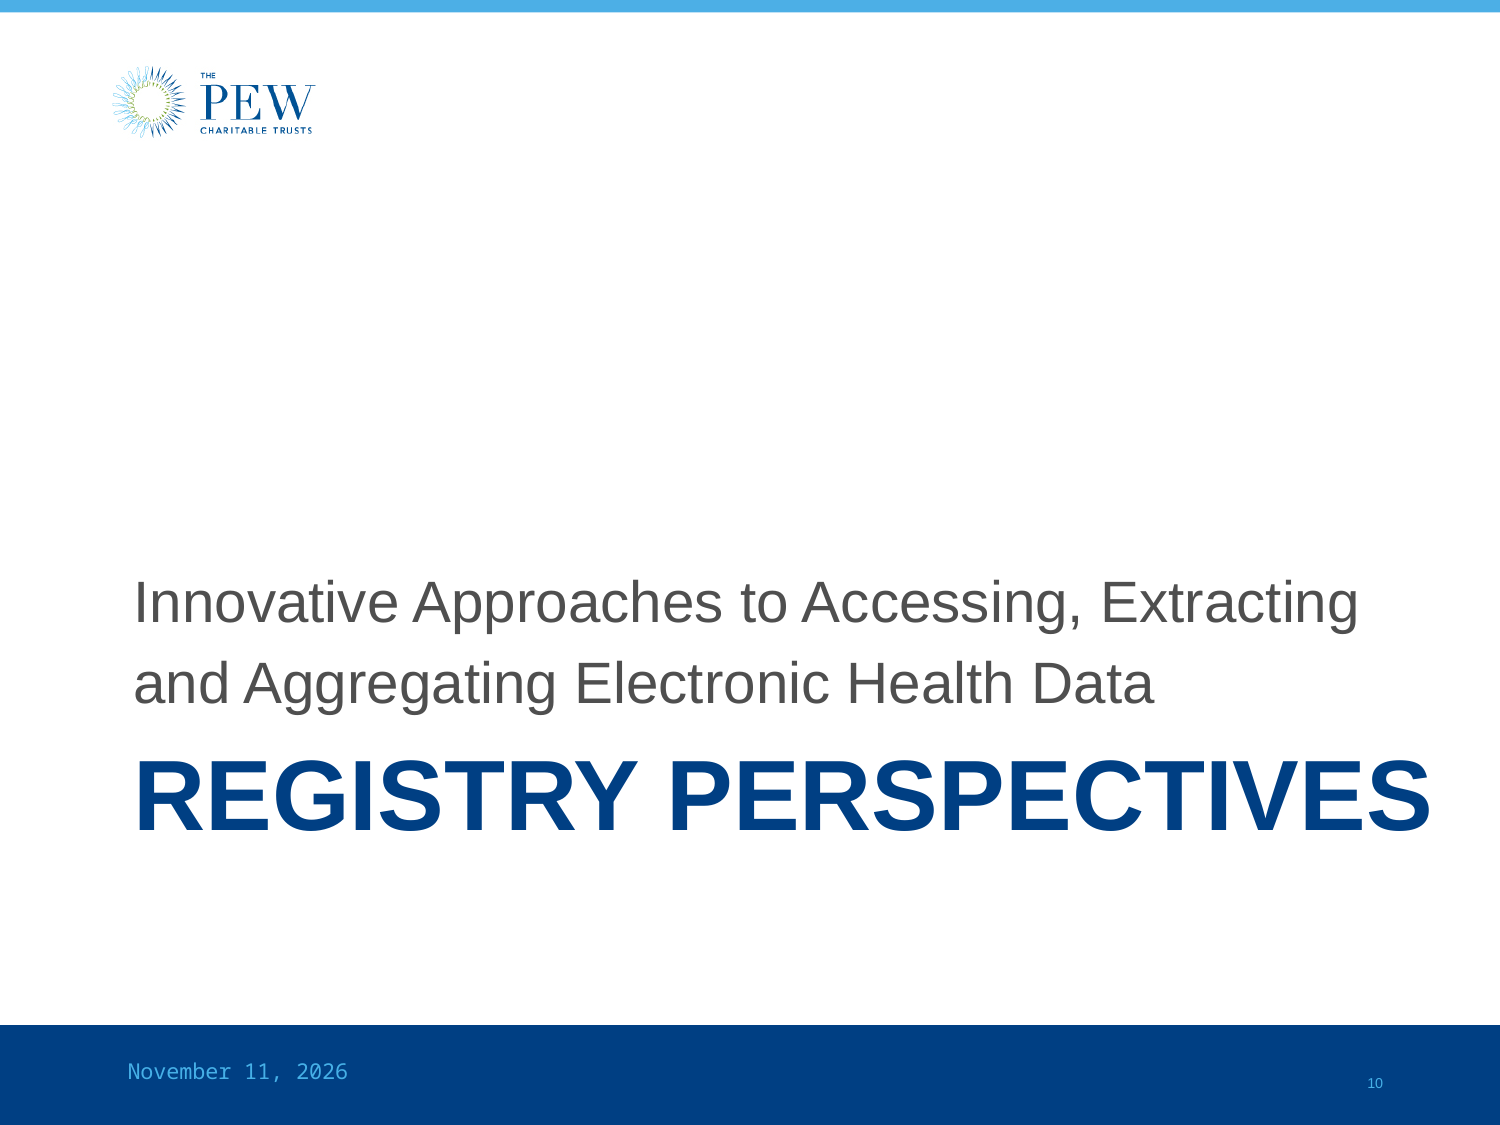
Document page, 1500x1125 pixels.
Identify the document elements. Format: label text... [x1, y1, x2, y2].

picture [75, 13, 338, 227]
list Innovative Approaches to Accessing, Extracting and Aggregating Electronic Health Data [118, 552, 1451, 724]
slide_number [112, 1049, 440, 1125]
title Registry perspectives [118, 724, 1451, 947]
